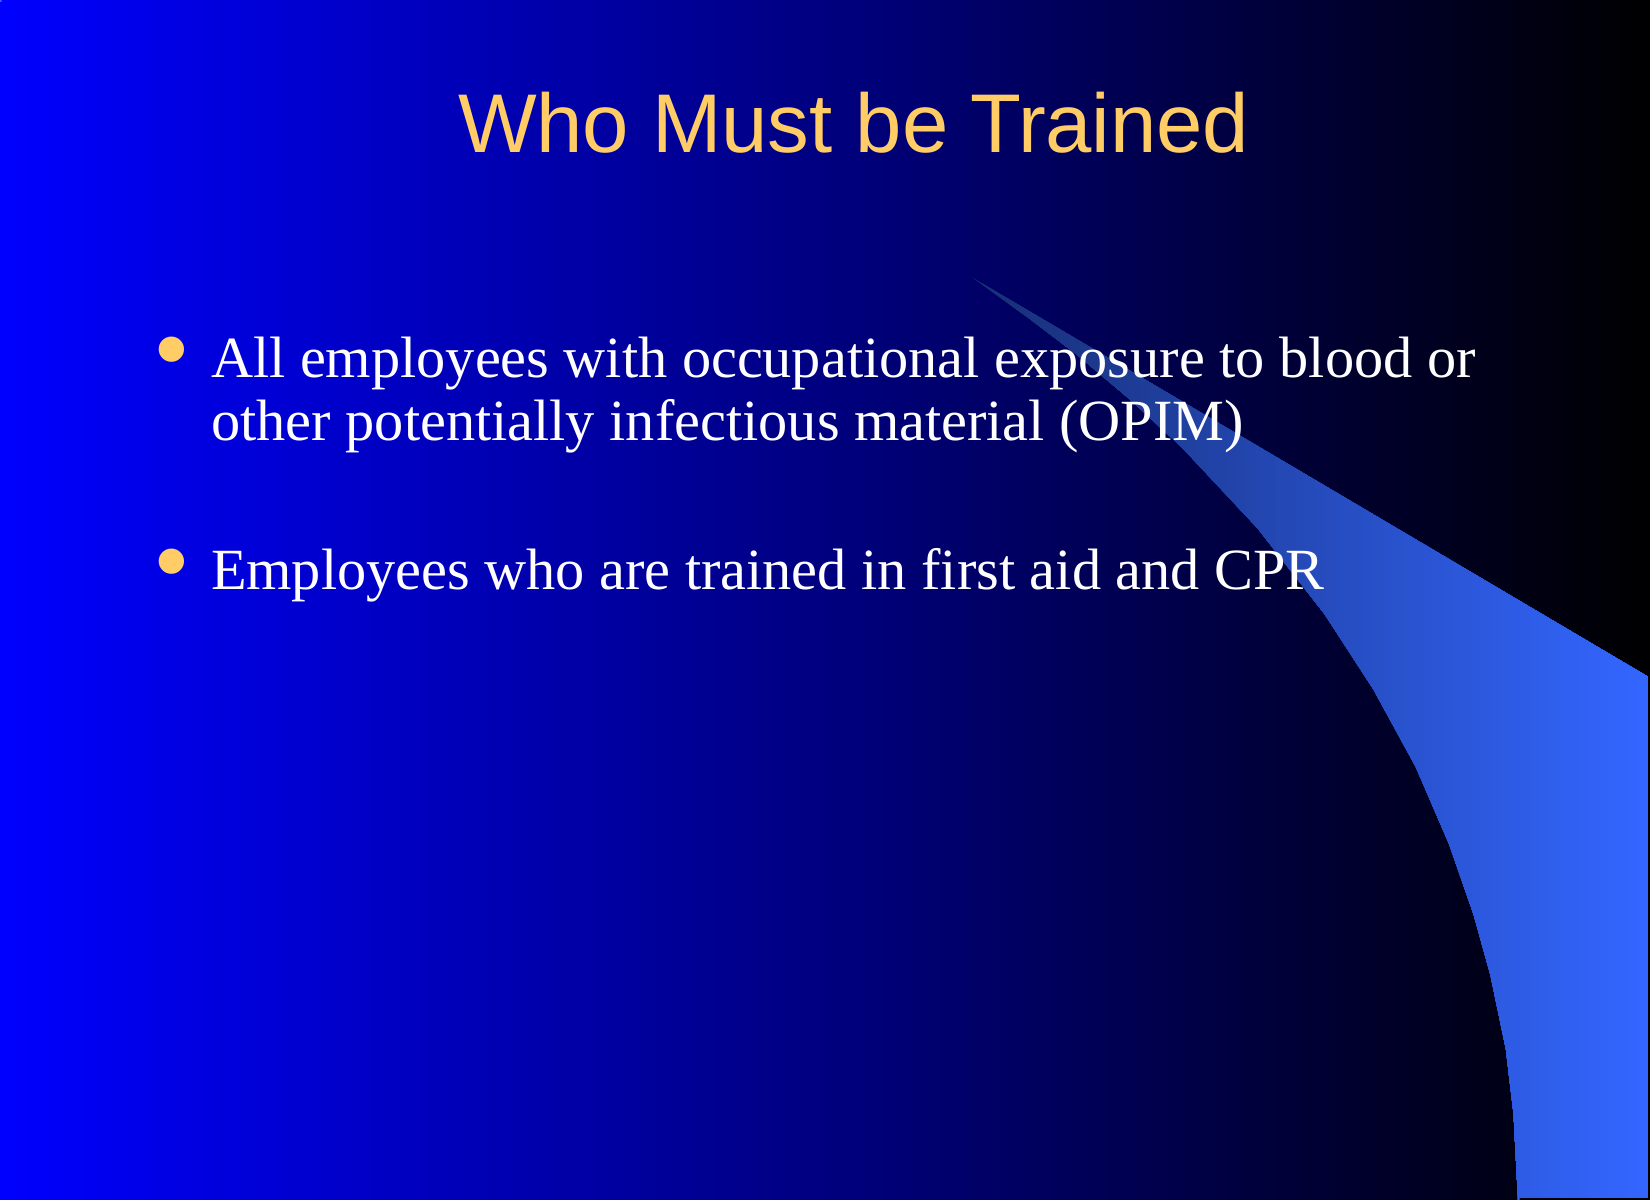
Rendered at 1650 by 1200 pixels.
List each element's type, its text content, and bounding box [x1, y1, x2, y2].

list All employees with occupational exposure to blood or other potentially infectious material (OPIM) Employees who are trained in first aid and CPR [125, 237, 1528, 1163]
title Who Must be Trained [125, 24, 1584, 213]
